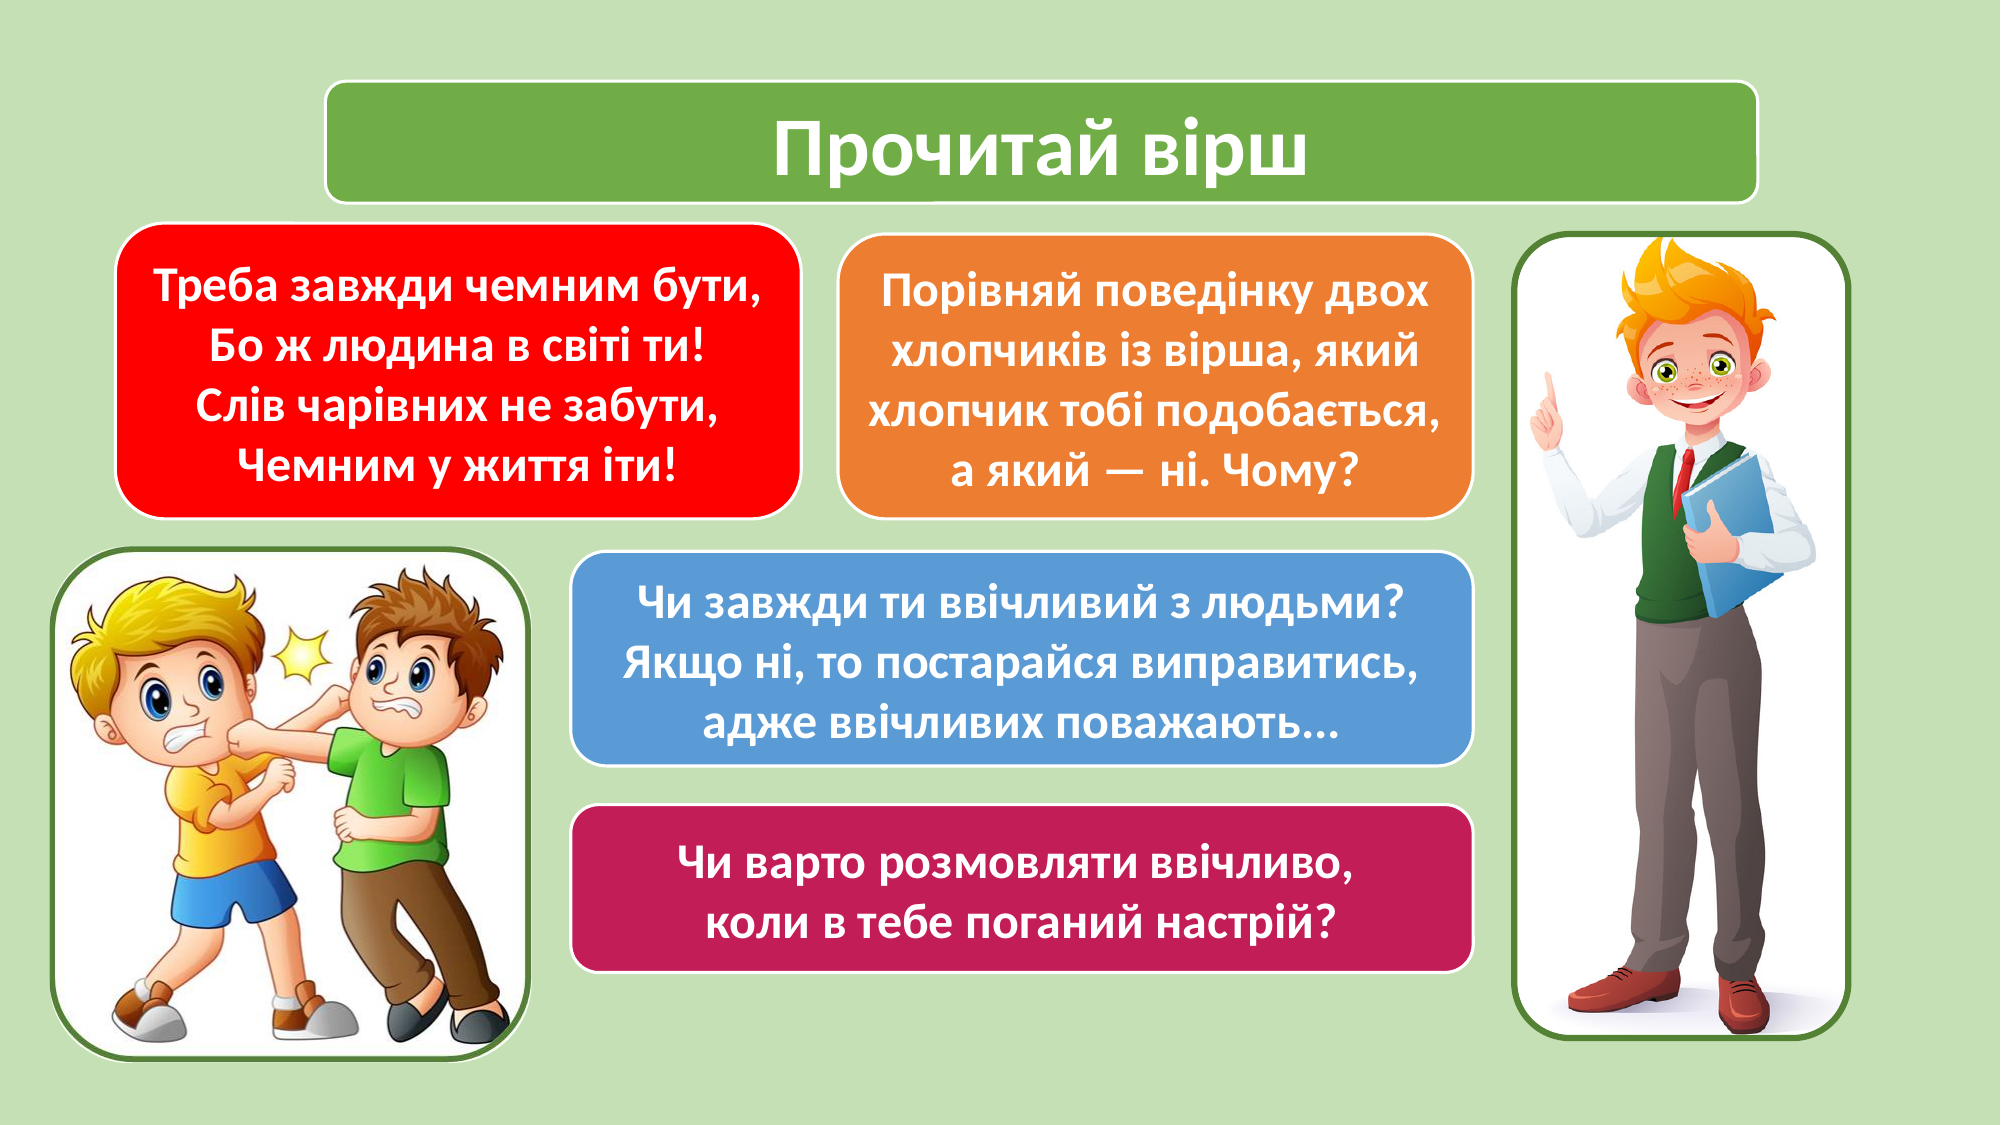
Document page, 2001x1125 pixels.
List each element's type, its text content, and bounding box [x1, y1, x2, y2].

picture [1514, 234, 1849, 1039]
text_box Чи завжди ти ввічливий з людьми? Якщо ні, то постарайся виправитись, адже ввічливих поважають... [569, 549, 1475, 768]
text_box Порівняй поведінку двох хлопчиків із вірша, який хлопчик тобі подобається, а який — ні. Чому? [836, 232, 1475, 521]
text_box Прочитай вірш [323, 79, 1760, 205]
text_box Треба завжди чемним бути, Бо ж людина в світі ти! Слів чарівних не забути, Чемним у життя іти! [114, 222, 803, 520]
text_box Чи варто розмовляти ввічливо, коли в тебе поганий настрій? [569, 803, 1475, 974]
picture [49, 546, 532, 1064]
